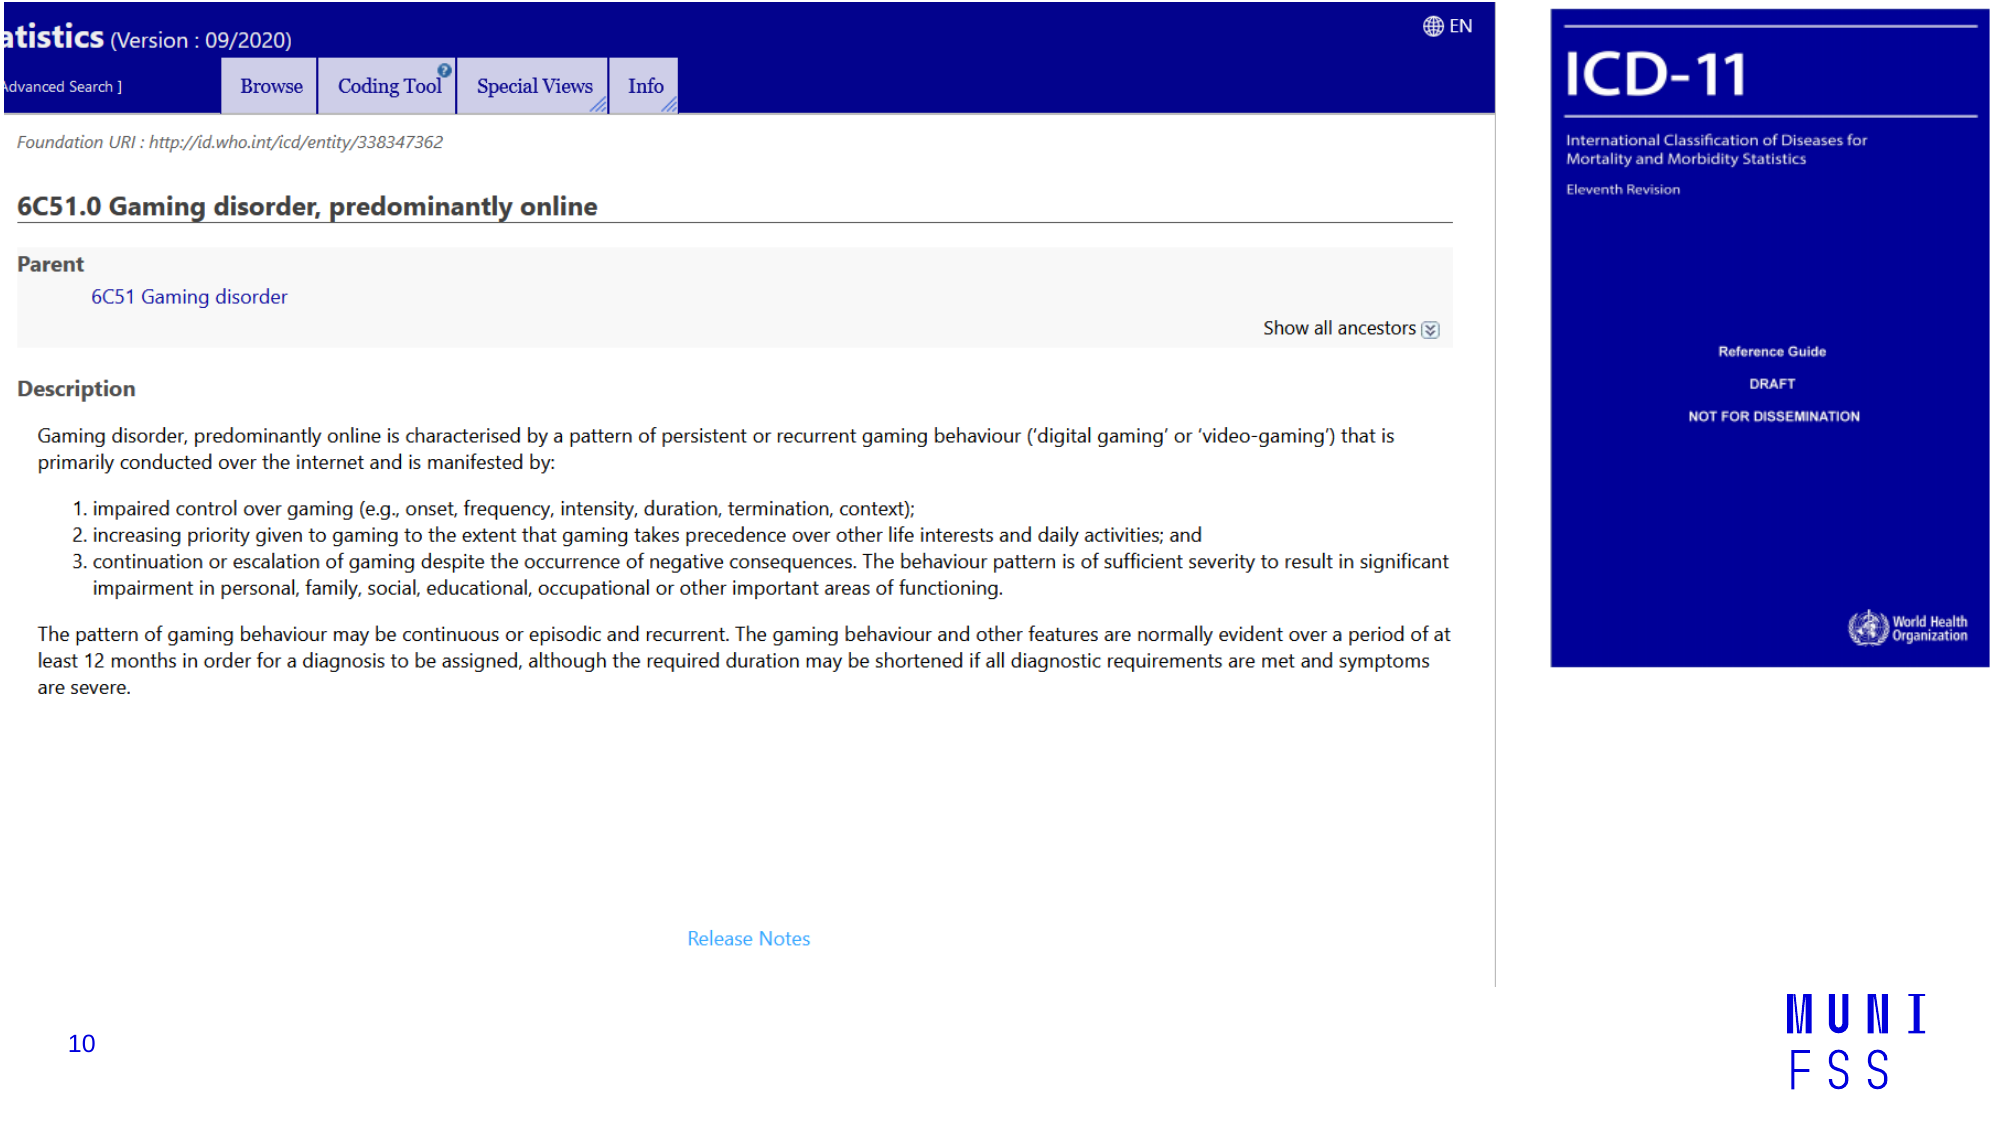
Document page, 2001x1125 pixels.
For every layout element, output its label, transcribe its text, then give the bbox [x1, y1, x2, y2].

picture [1542, 0, 2000, 680]
slide_number 10 [67, 1021, 110, 1063]
picture [3, 2, 1497, 987]
